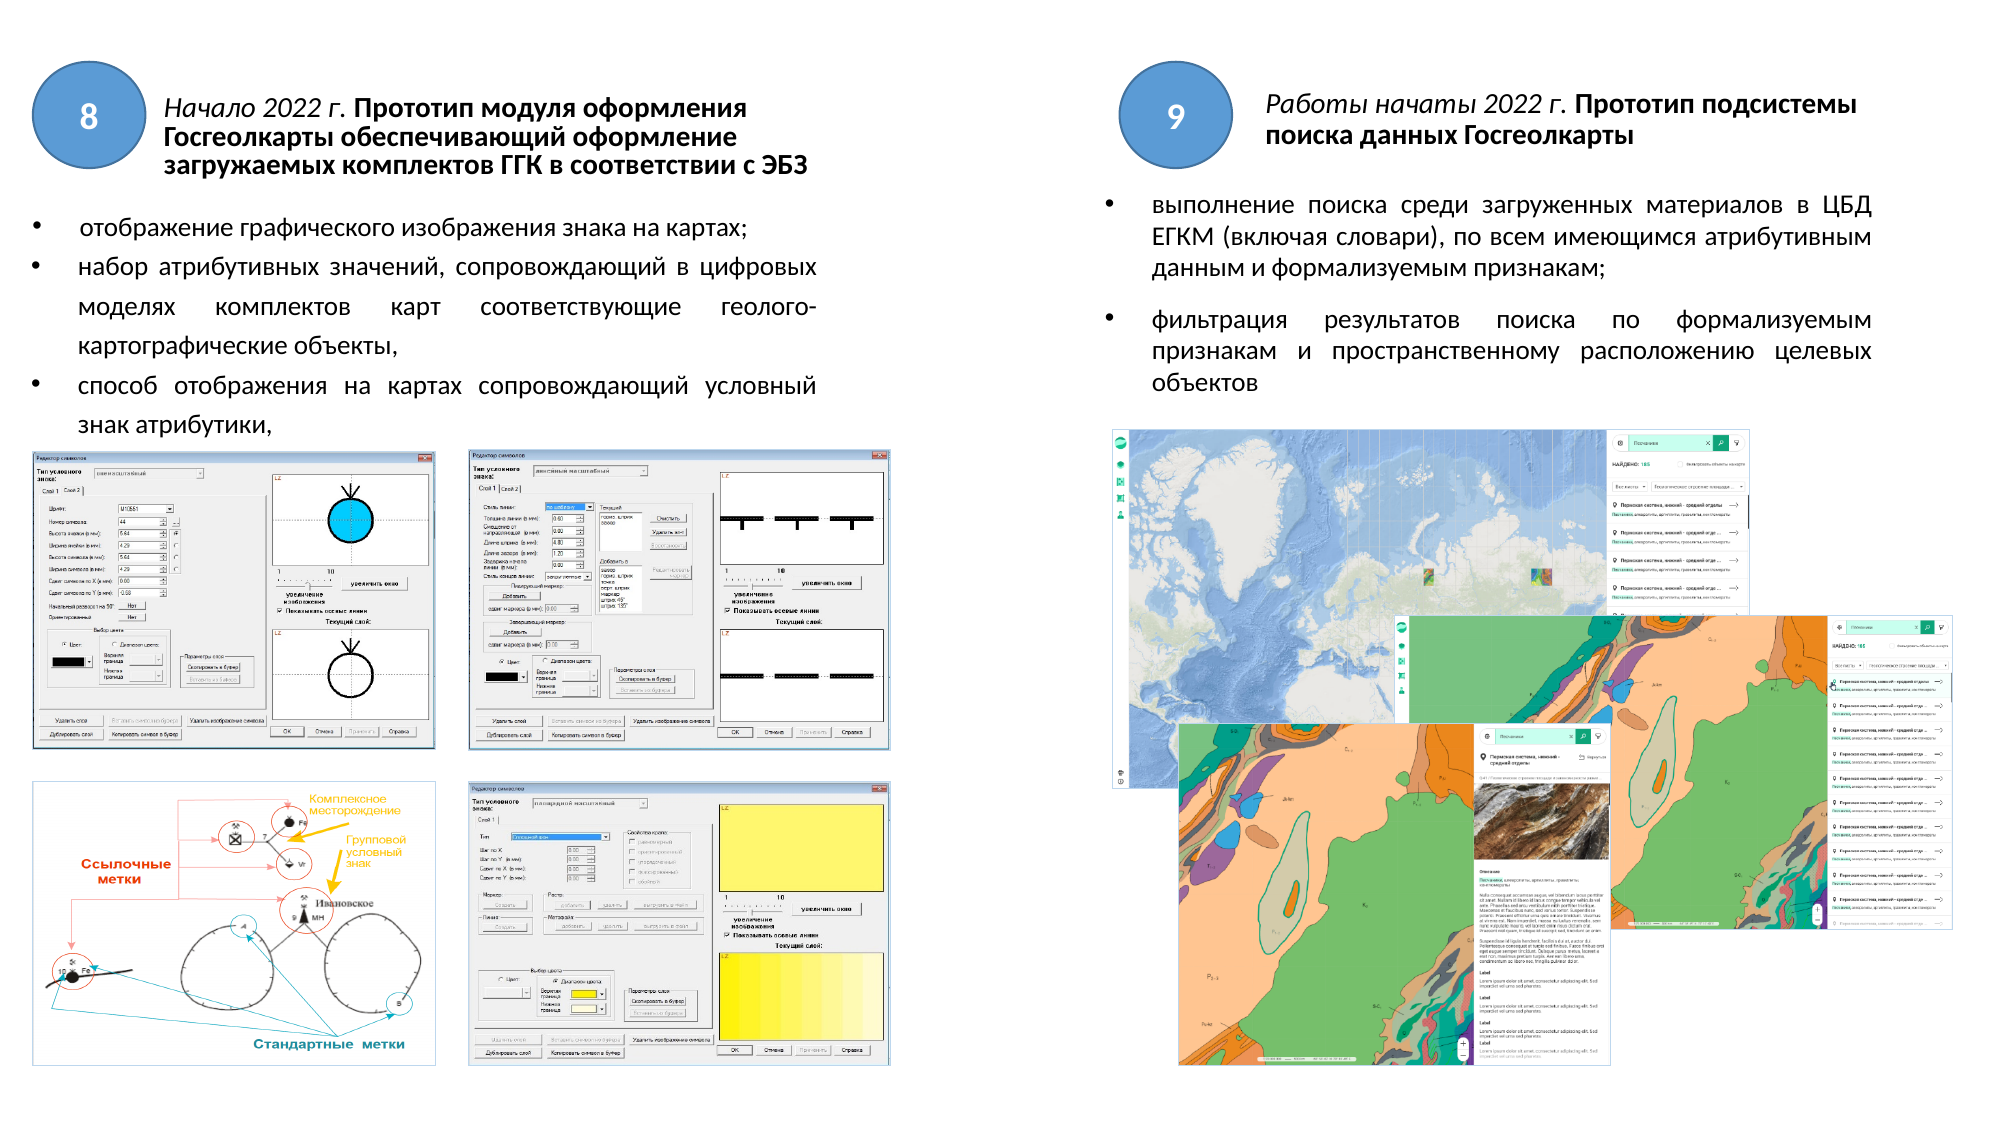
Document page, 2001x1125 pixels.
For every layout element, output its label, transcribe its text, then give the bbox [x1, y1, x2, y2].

text_box 8 [39, 60, 139, 88]
picture [1112, 429, 1953, 1066]
picture [32, 781, 436, 1066]
text_box 9 [1132, 60, 1220, 80]
picture [468, 449, 891, 751]
text_box Начало 2022 г. Прототип модуля оформления Госгеолкарты обеспечивающий оформление загружаемых комплектов ГГК в соответствии с ЭБЗ отображение графического изображения знака на картах; набор атрибутивных значений, сопровождающий в цифровых моделях комплектов карт соответствующие геолого-картографические объекты, способ отображения на картах сопровождающий условный знак атрибутики, [16, 88, 832, 452]
picture [32, 451, 436, 750]
picture [468, 781, 891, 1066]
text_box Работы начаты 2022 г. Прототип подсистемы поиска данных Госгеолкарты выполнение поиска среди загруженных материалов в ЦБД ЕГКМ (включая словари), по всем имеющимся атрибутивным данным и формализуемым признакам; фильтрация результатов поиска по формализуемым признакам и пространственному расположению целевых объектов [1090, 80, 1887, 474]
